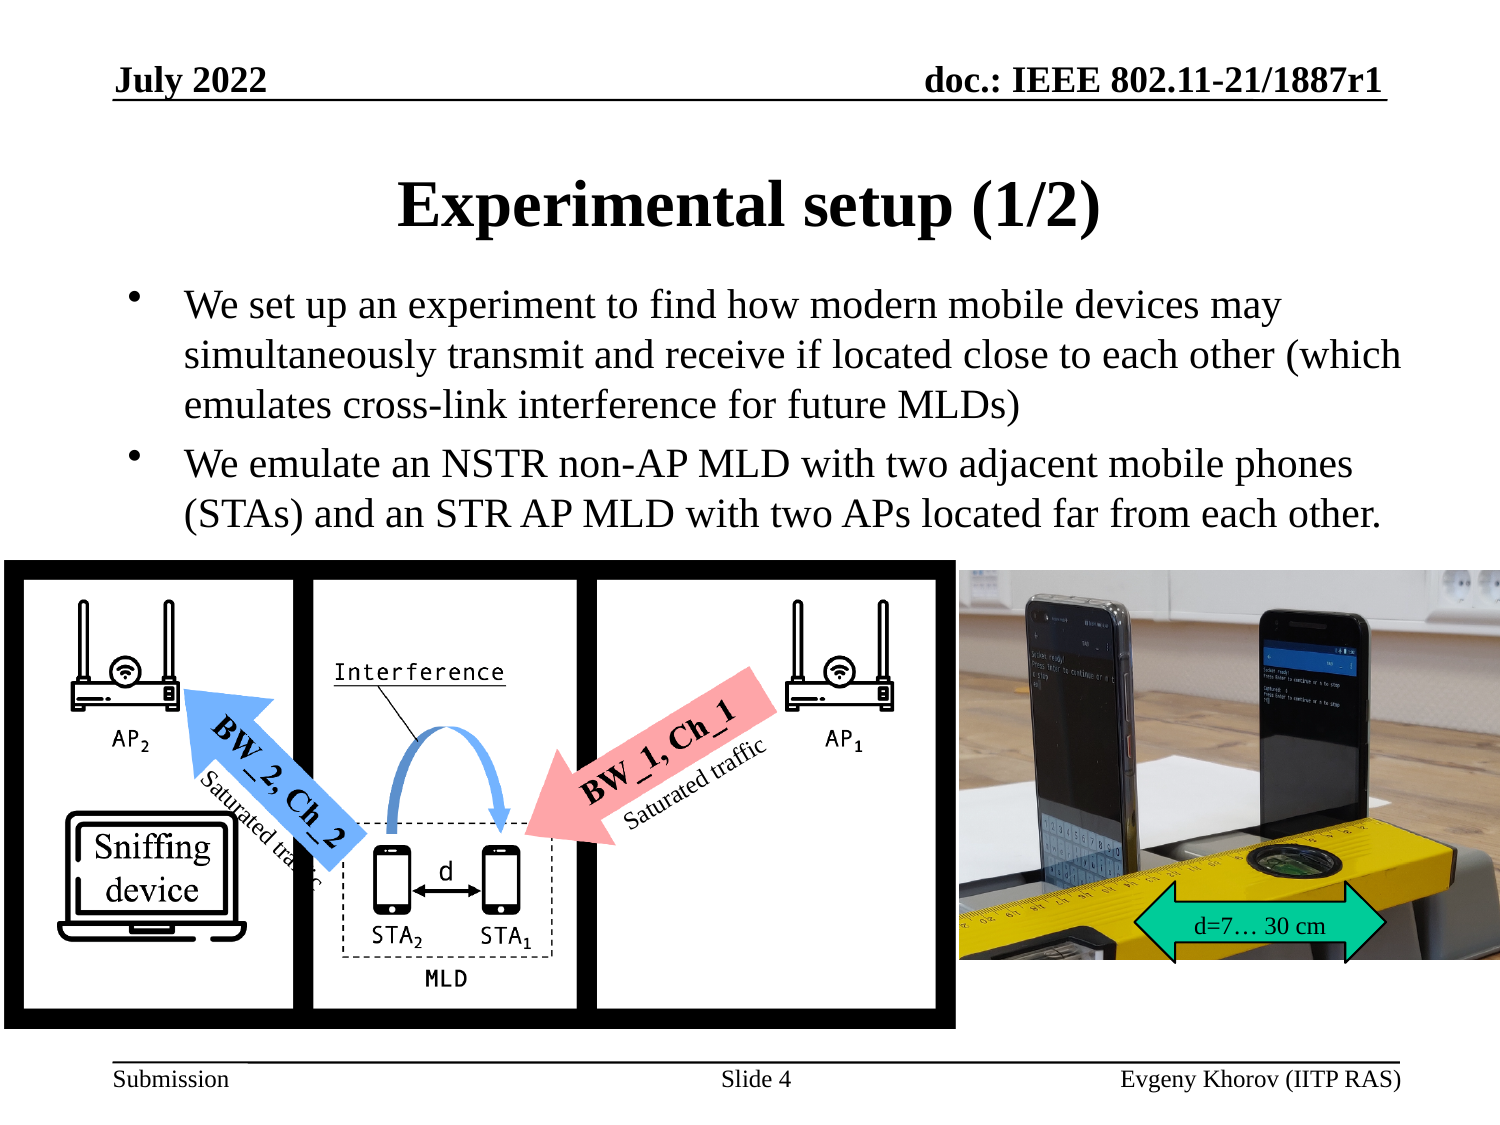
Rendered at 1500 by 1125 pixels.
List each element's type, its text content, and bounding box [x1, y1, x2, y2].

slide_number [114, 54, 270, 101]
picture [0, 554, 1500, 1037]
title Experimental setup (1/2) [112, 112, 1388, 269]
footer Evgeny Khorov (IITP RAS) [949, 1061, 1402, 1093]
slide_number Slide 4 [712, 1061, 800, 1093]
list We set up an experiment to find how modern mobile devices may simultaneously transmit and receive if located close to each other (which emulates cross-link interference for future MLDs) We emulate an NSTR non-AP MLD with two adjacent mobile phones (STAs) and an STR AP MLD with two APs located far from each other. Each STA is associated with respective AP. [112, 269, 1451, 563]
